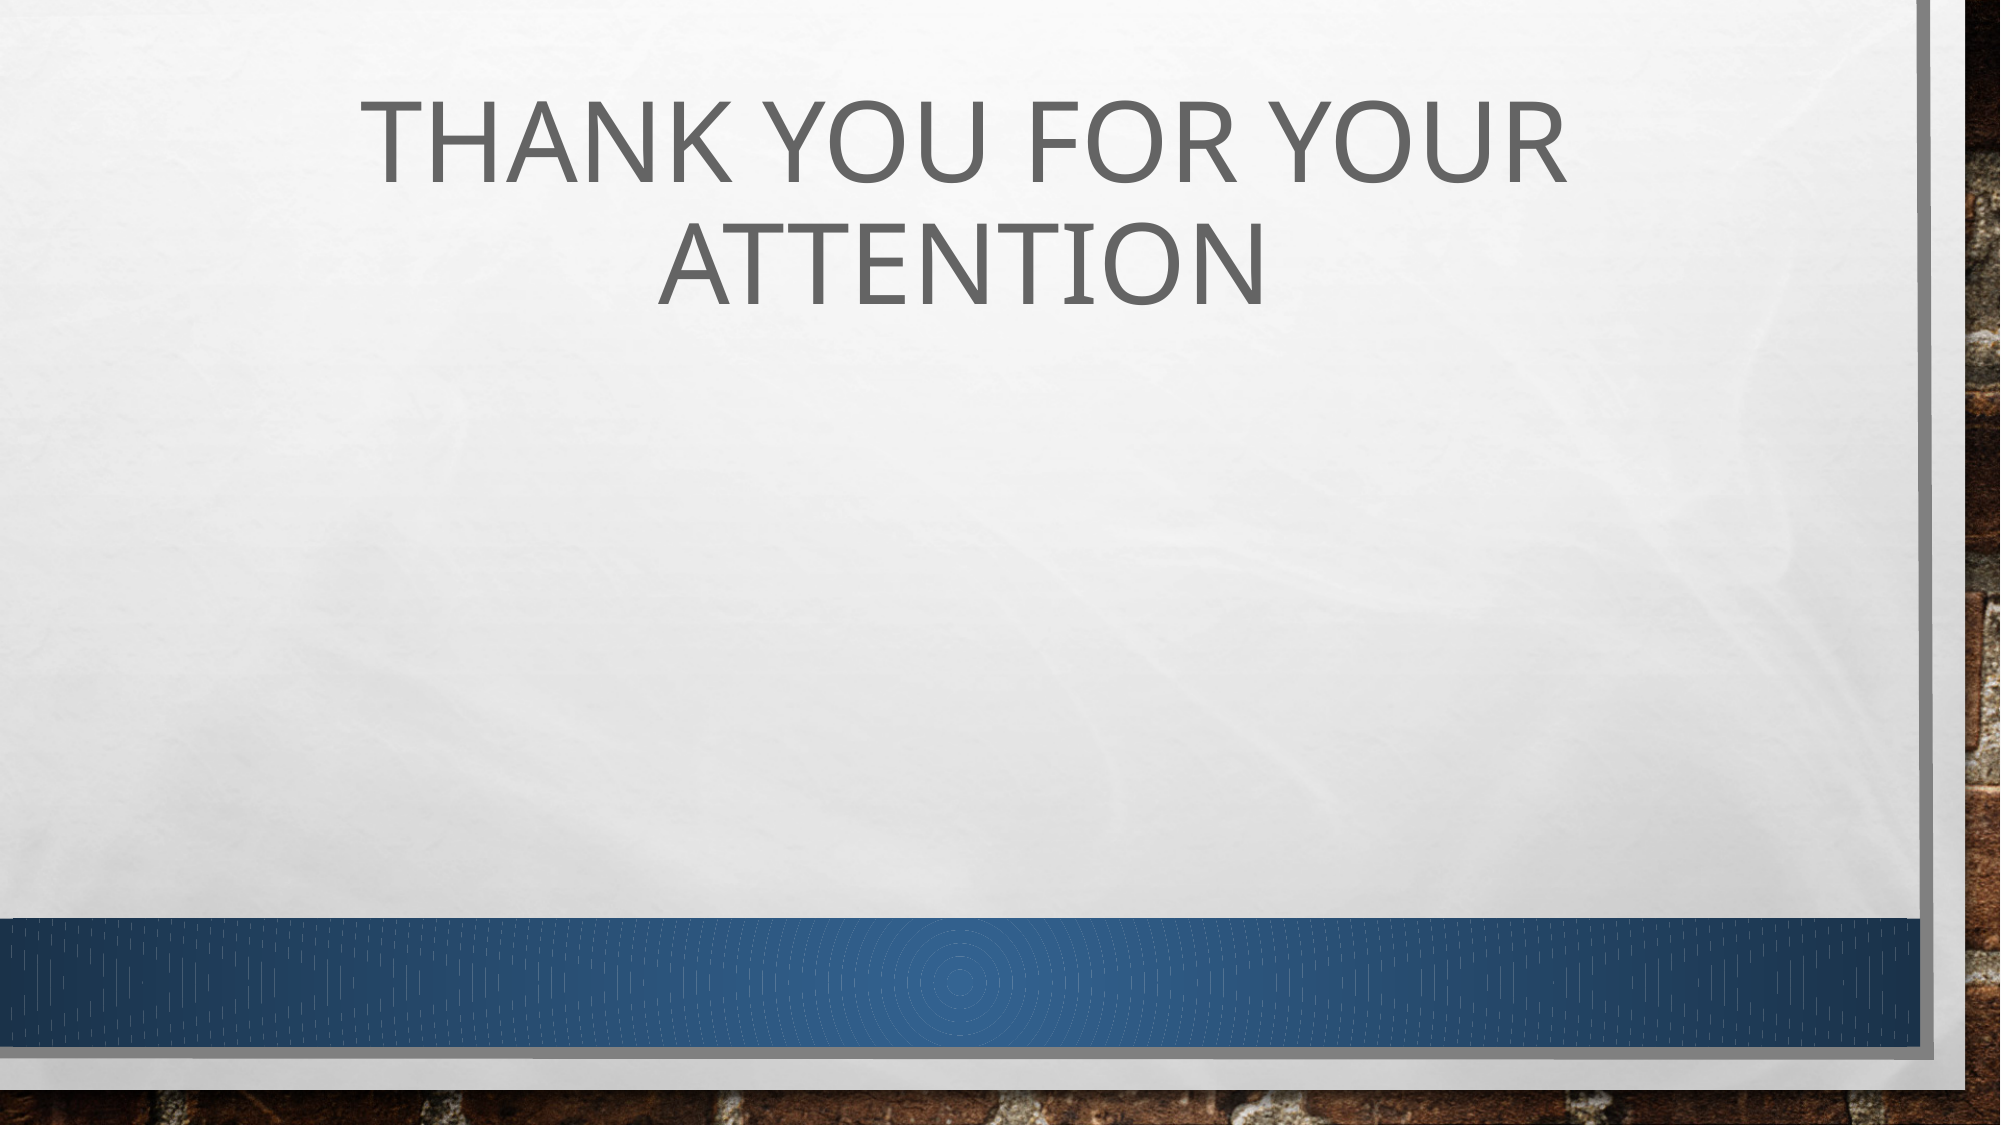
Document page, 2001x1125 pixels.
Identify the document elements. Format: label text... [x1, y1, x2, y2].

title Thank you for your ATTENTION [112, 112, 1818, 302]
picture [0, 0, 2000, 1125]
